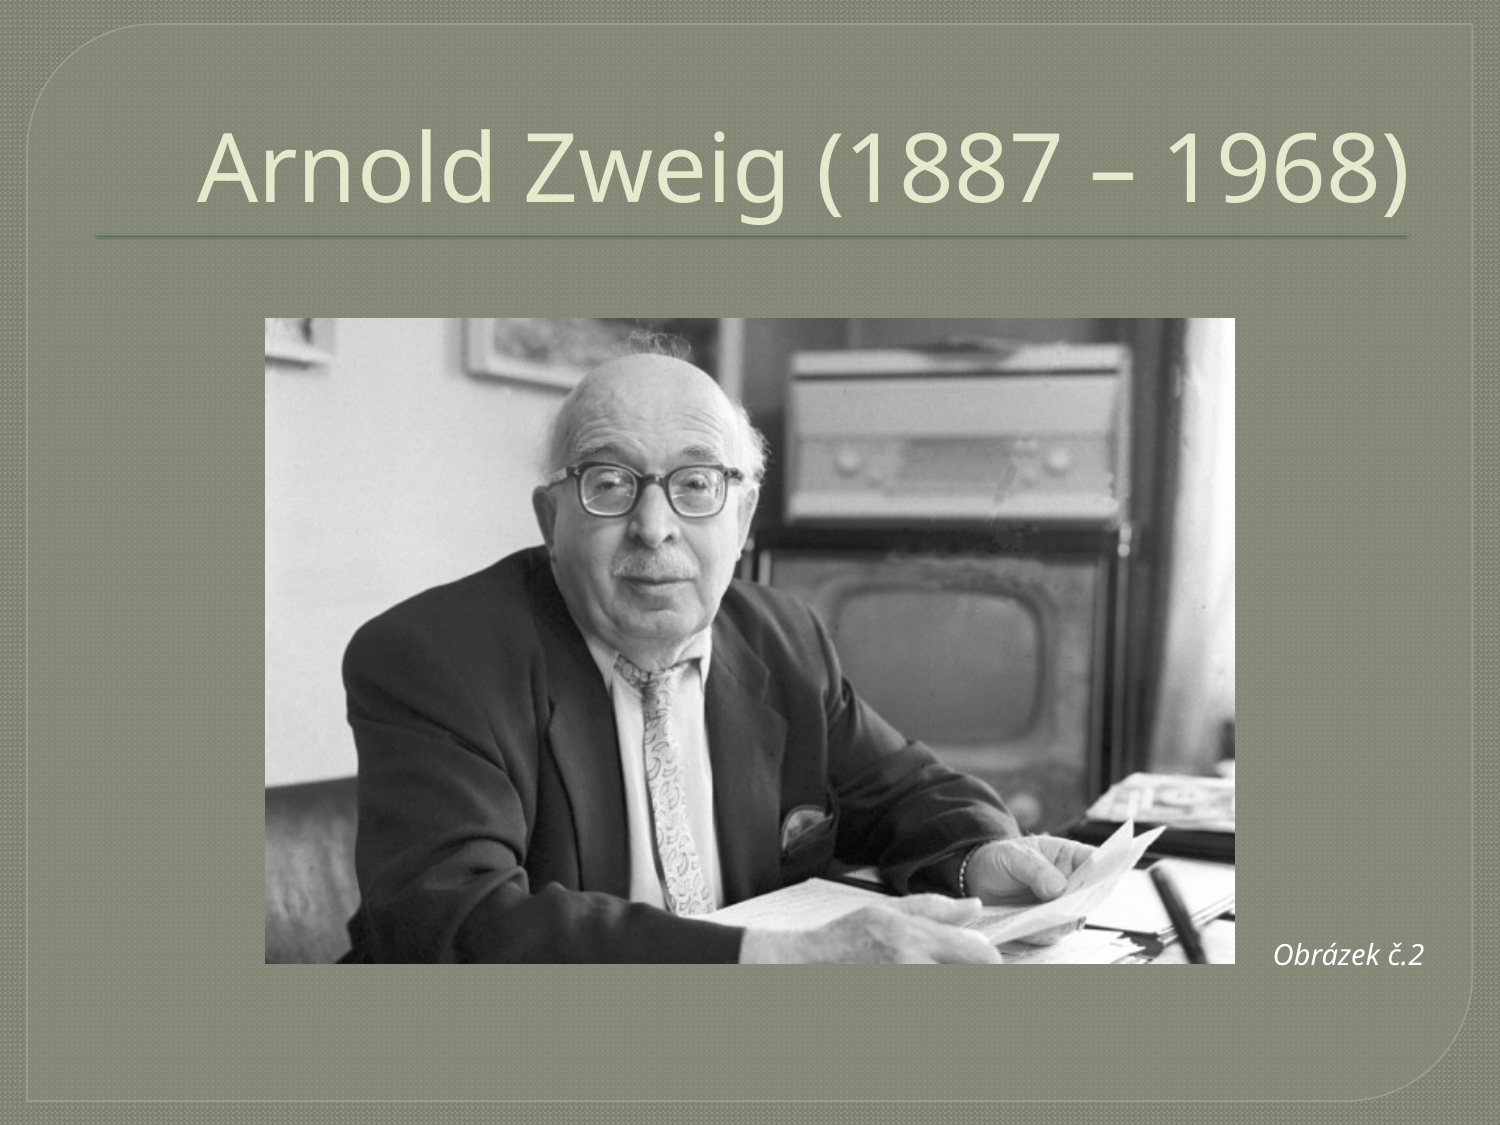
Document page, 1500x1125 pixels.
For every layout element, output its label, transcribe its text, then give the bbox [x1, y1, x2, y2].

text_box Obrázek č.2 [1257, 928, 1500, 979]
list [265, 318, 1235, 965]
title Arnold Zweig (1887 – 1968) [75, 41, 1425, 230]
